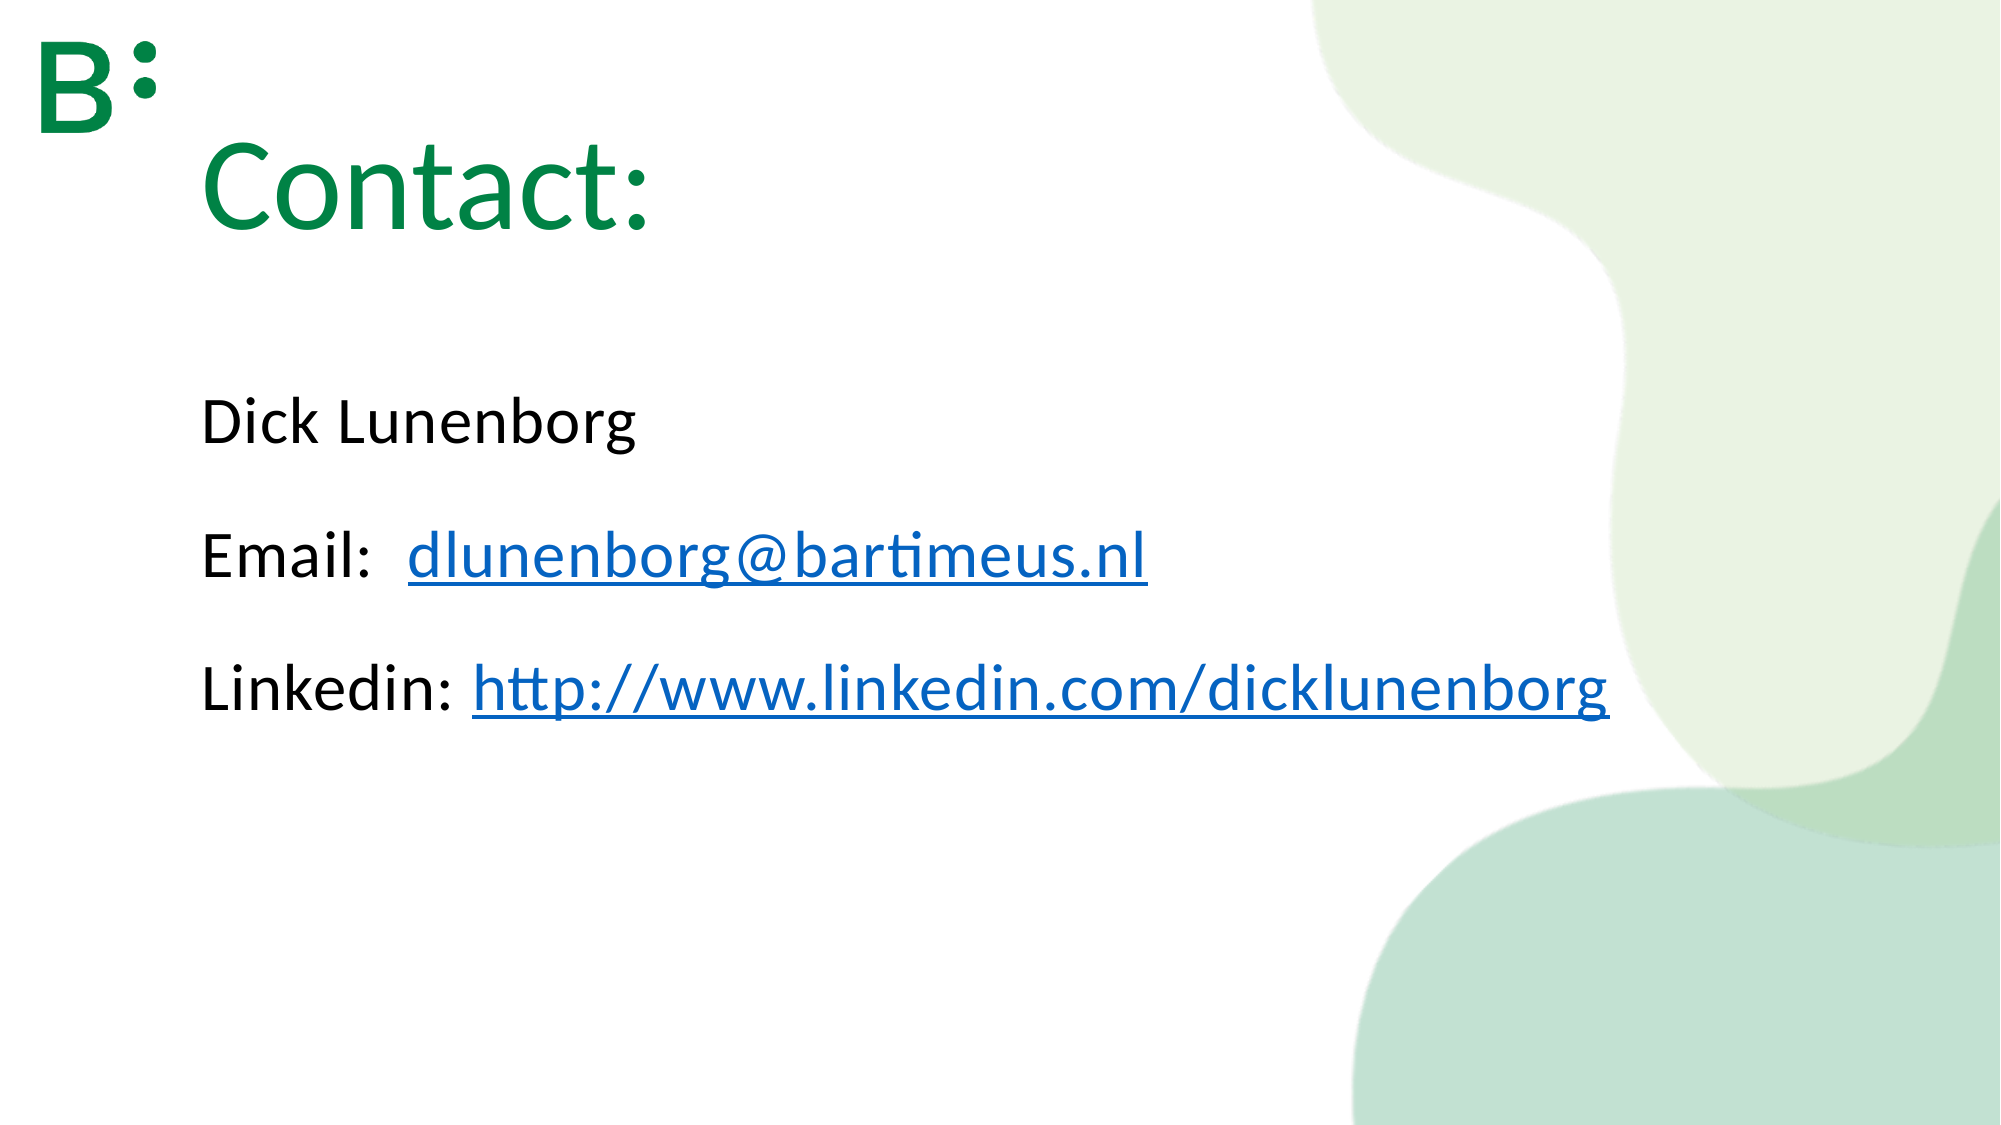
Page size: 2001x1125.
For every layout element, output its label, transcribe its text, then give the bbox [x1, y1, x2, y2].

list Dick Lunenborg Email: dlunenborg@bartimeus.nl Linkedin: http://www.linkedin.com/dicklunenborg [186, 387, 1477, 1019]
picture [41, 41, 156, 133]
list Contact: [186, 95, 1360, 387]
picture [1360, 0, 2000, 1125]
